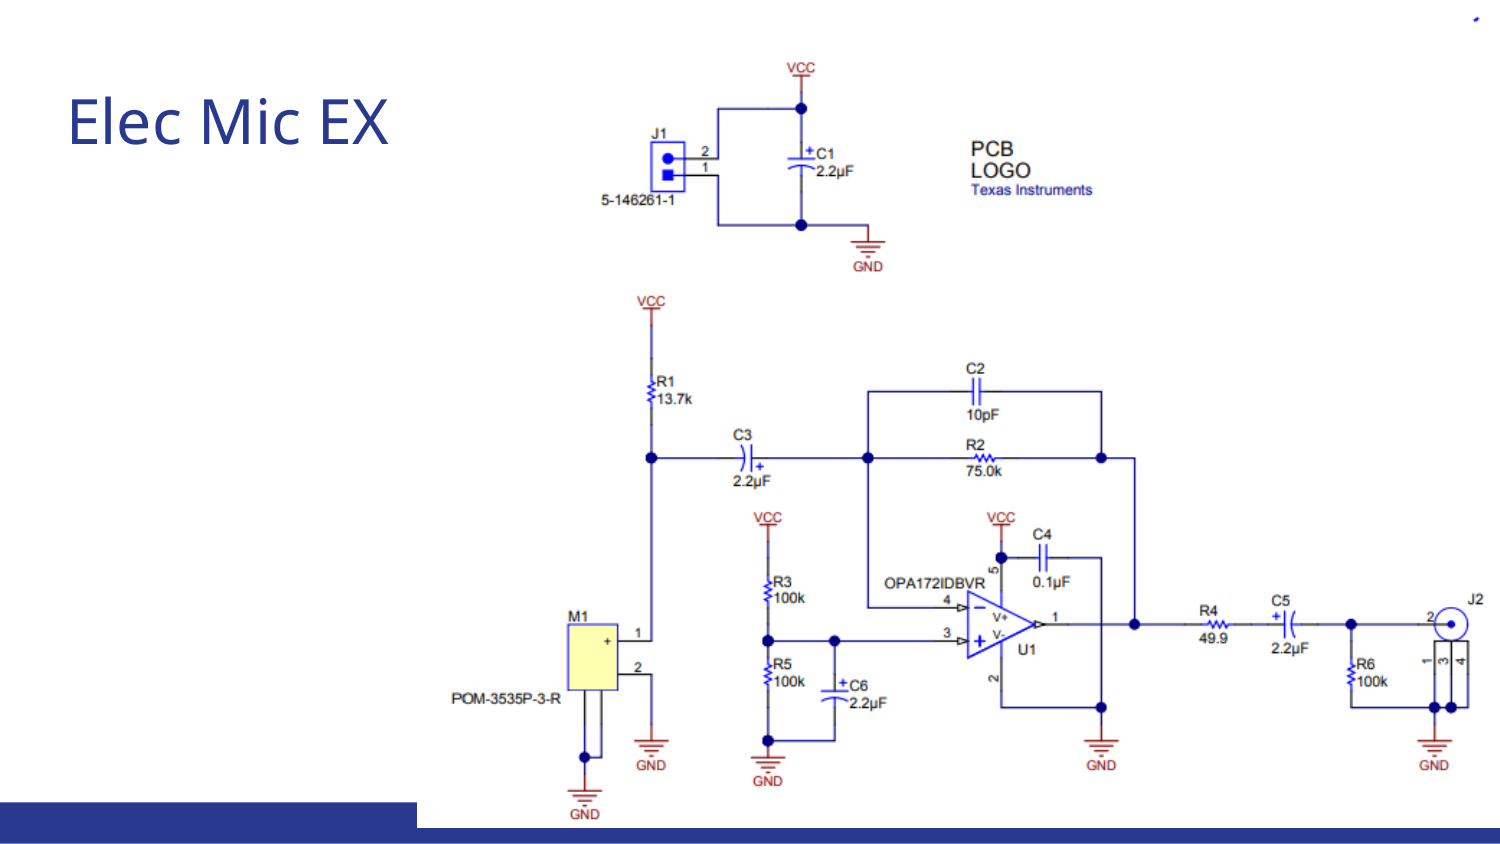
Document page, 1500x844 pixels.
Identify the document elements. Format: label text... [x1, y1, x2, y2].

picture [417, 15, 1500, 828]
title Elec Mic EX [51, 67, 412, 167]
